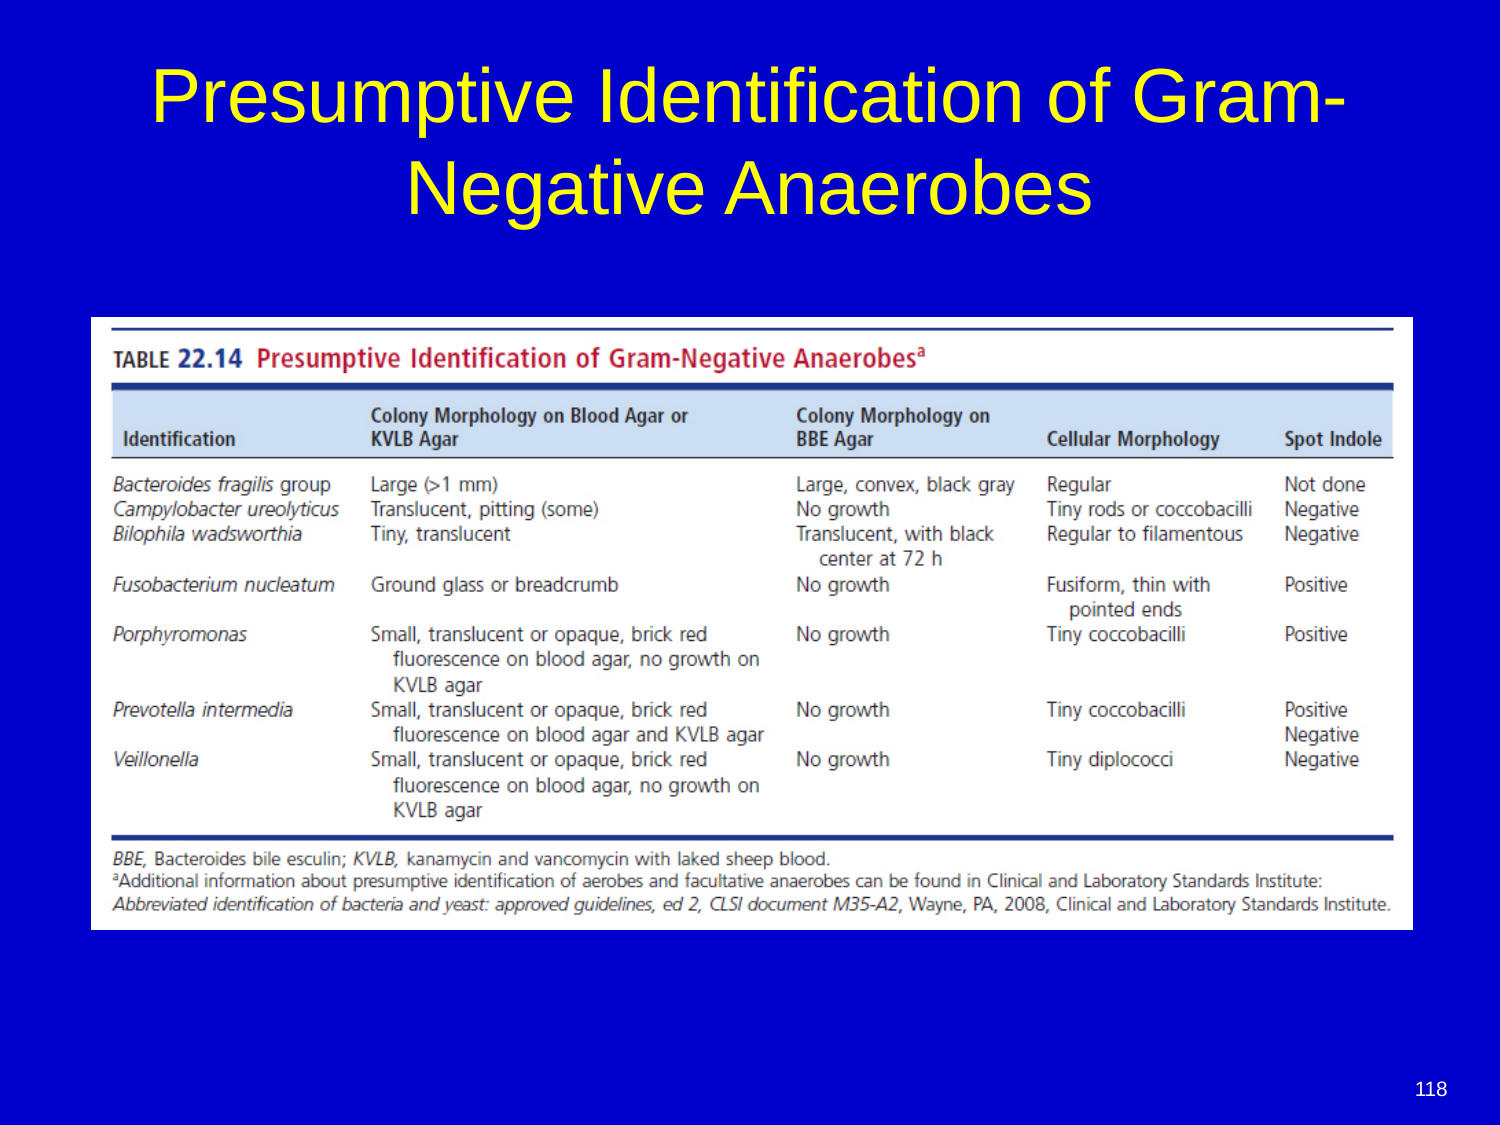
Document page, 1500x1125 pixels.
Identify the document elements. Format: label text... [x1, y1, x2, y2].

title Presumptive Identification of Gram-Negative Anaerobes [112, 37, 1388, 238]
picture [91, 317, 1413, 930]
